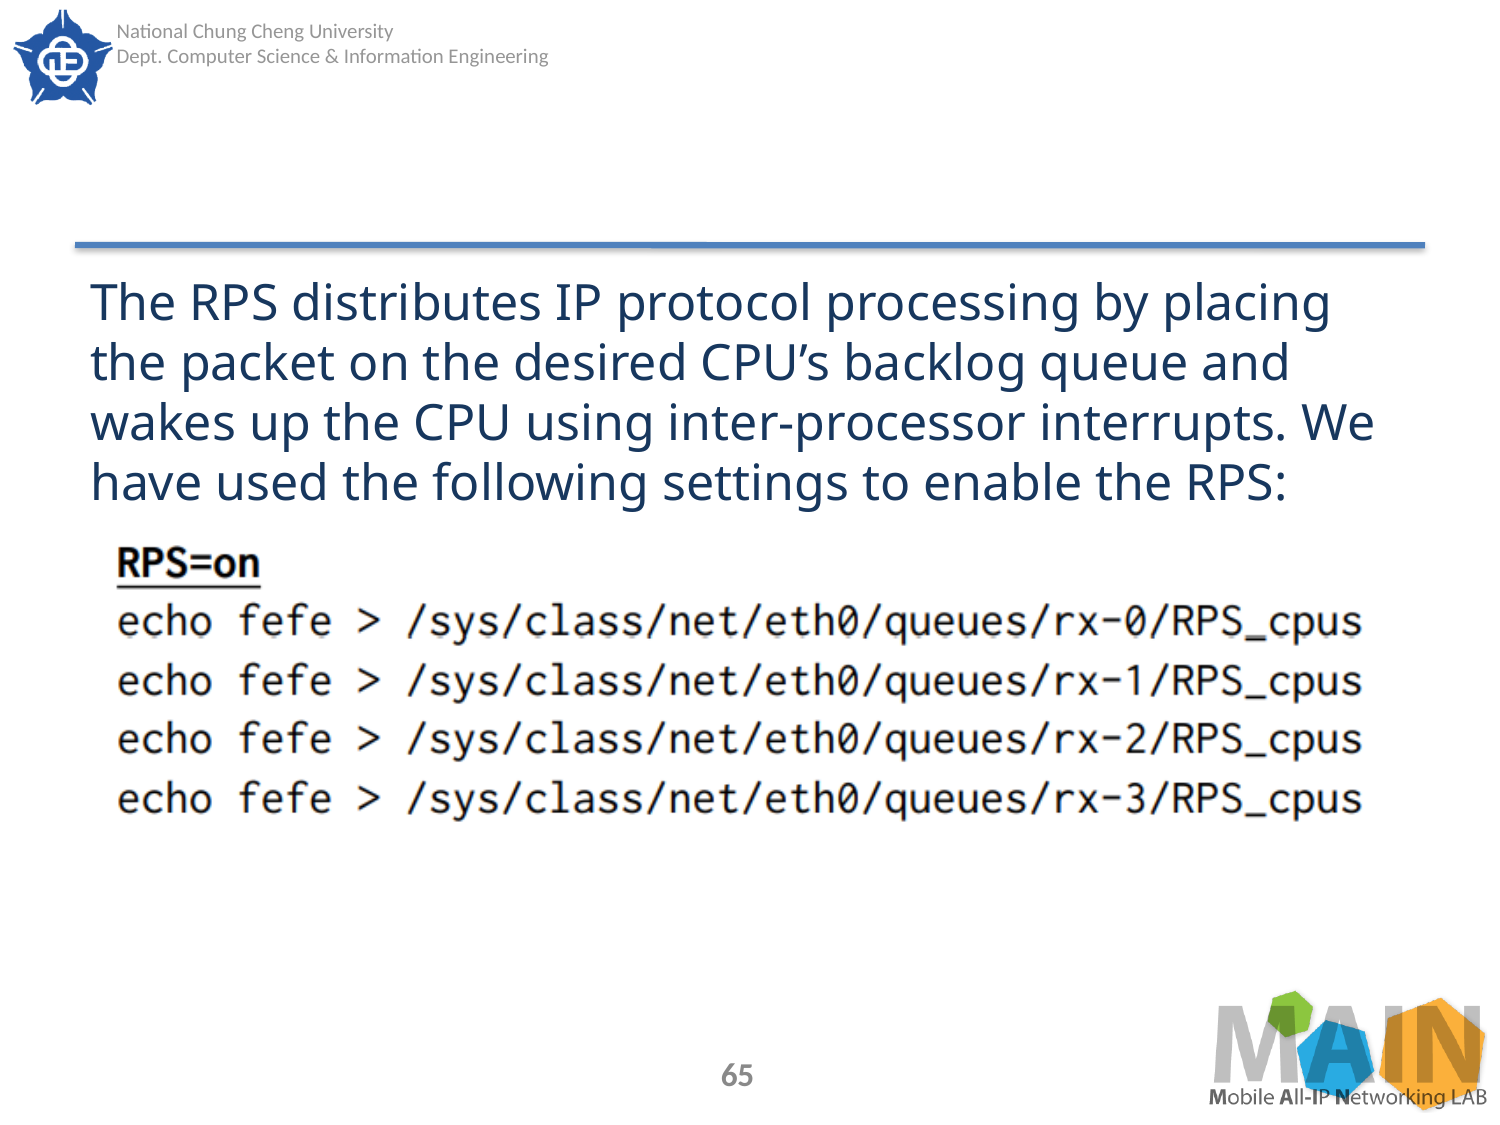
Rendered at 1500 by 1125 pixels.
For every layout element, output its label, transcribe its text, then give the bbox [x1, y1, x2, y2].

picture [74, 537, 1385, 851]
picture [119, 51, 126, 62]
slide_number 65 [562, 1042, 913, 1103]
picture [0, 0, 126, 113]
picture [1050, 987, 1488, 1113]
list The RPS distributes IP protocol processing by placing the packet on the desired CPU’s backlog queue and wakes up the CPU using inter-processor interrupts. We have used the following settings to enable the RPS: [74, 262, 1426, 1006]
